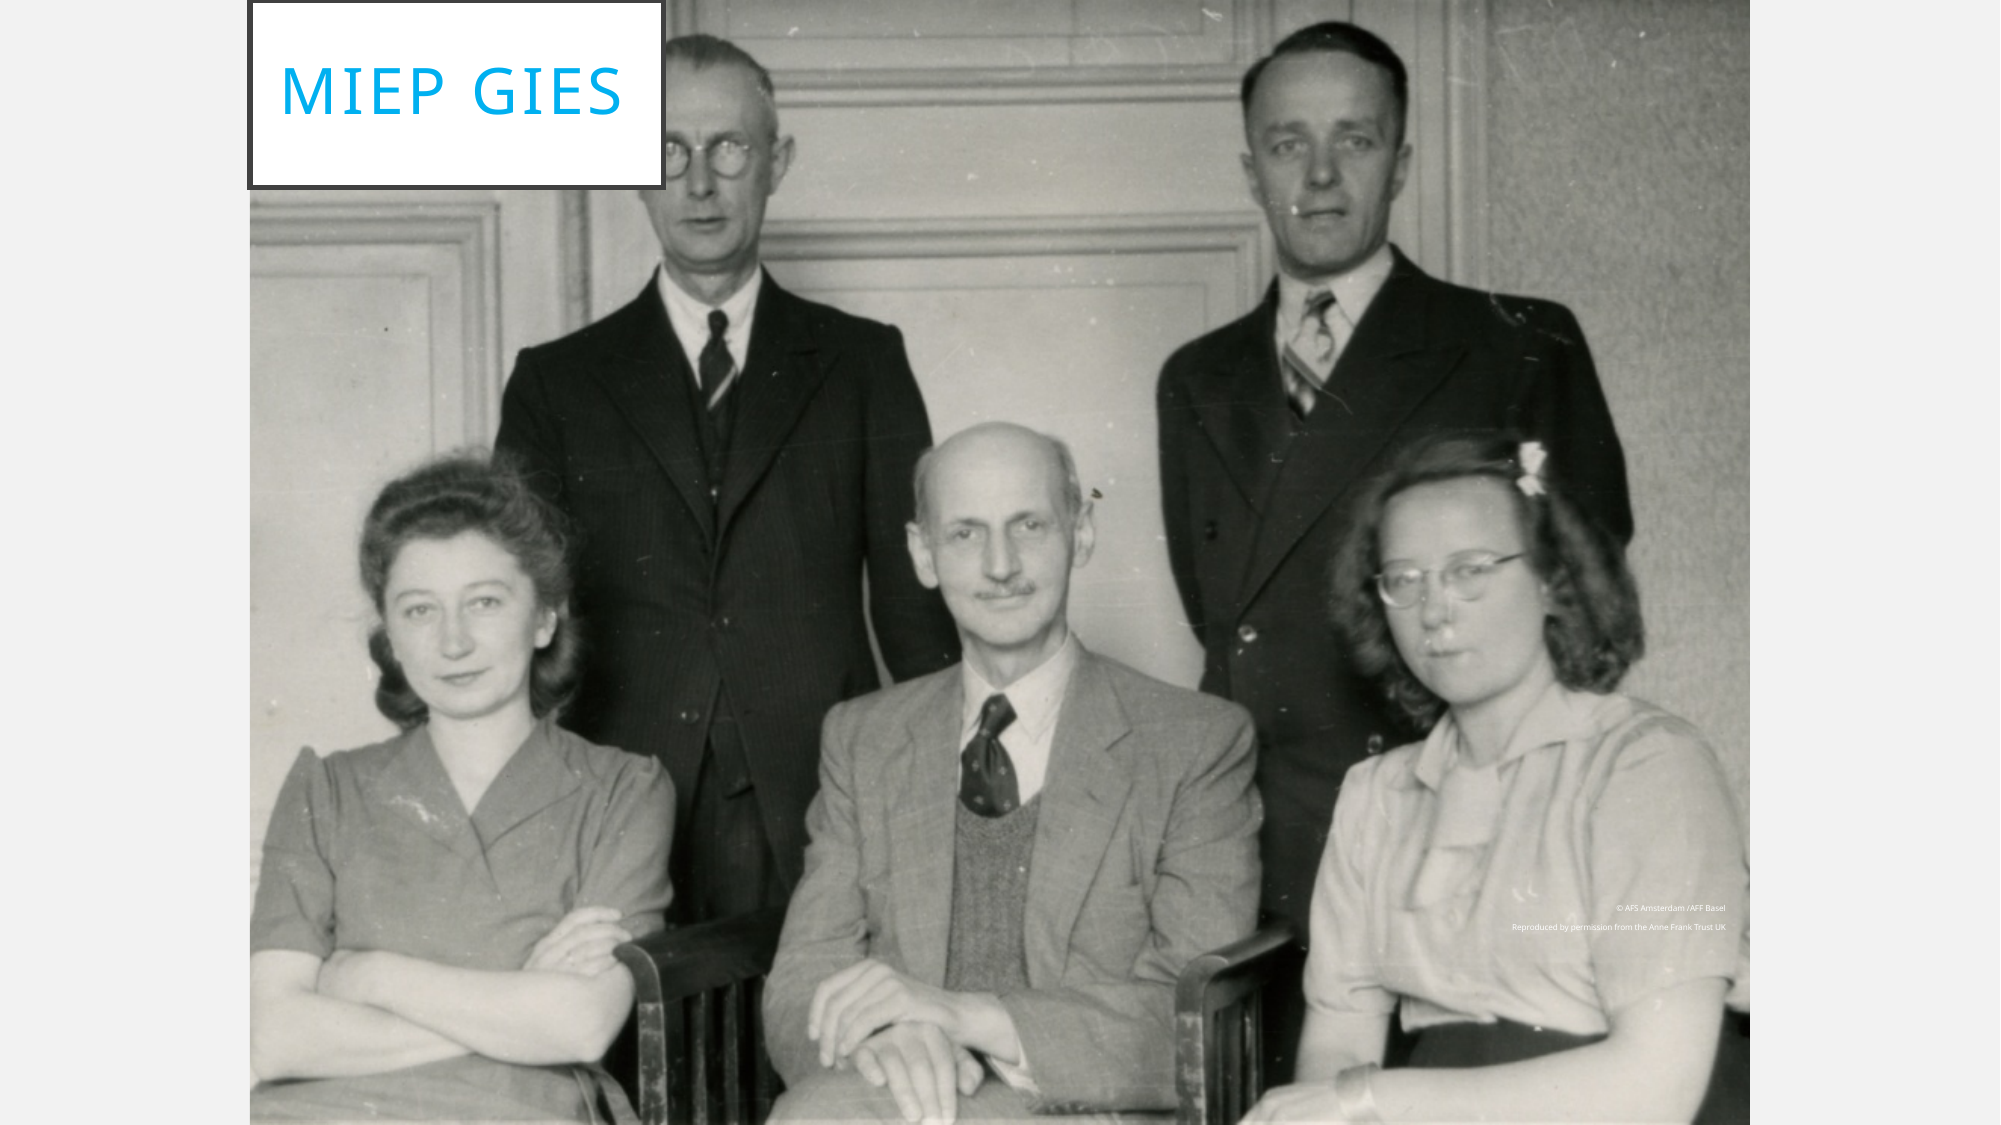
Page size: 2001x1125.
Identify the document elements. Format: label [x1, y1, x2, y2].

list [249, 0, 1750, 1125]
